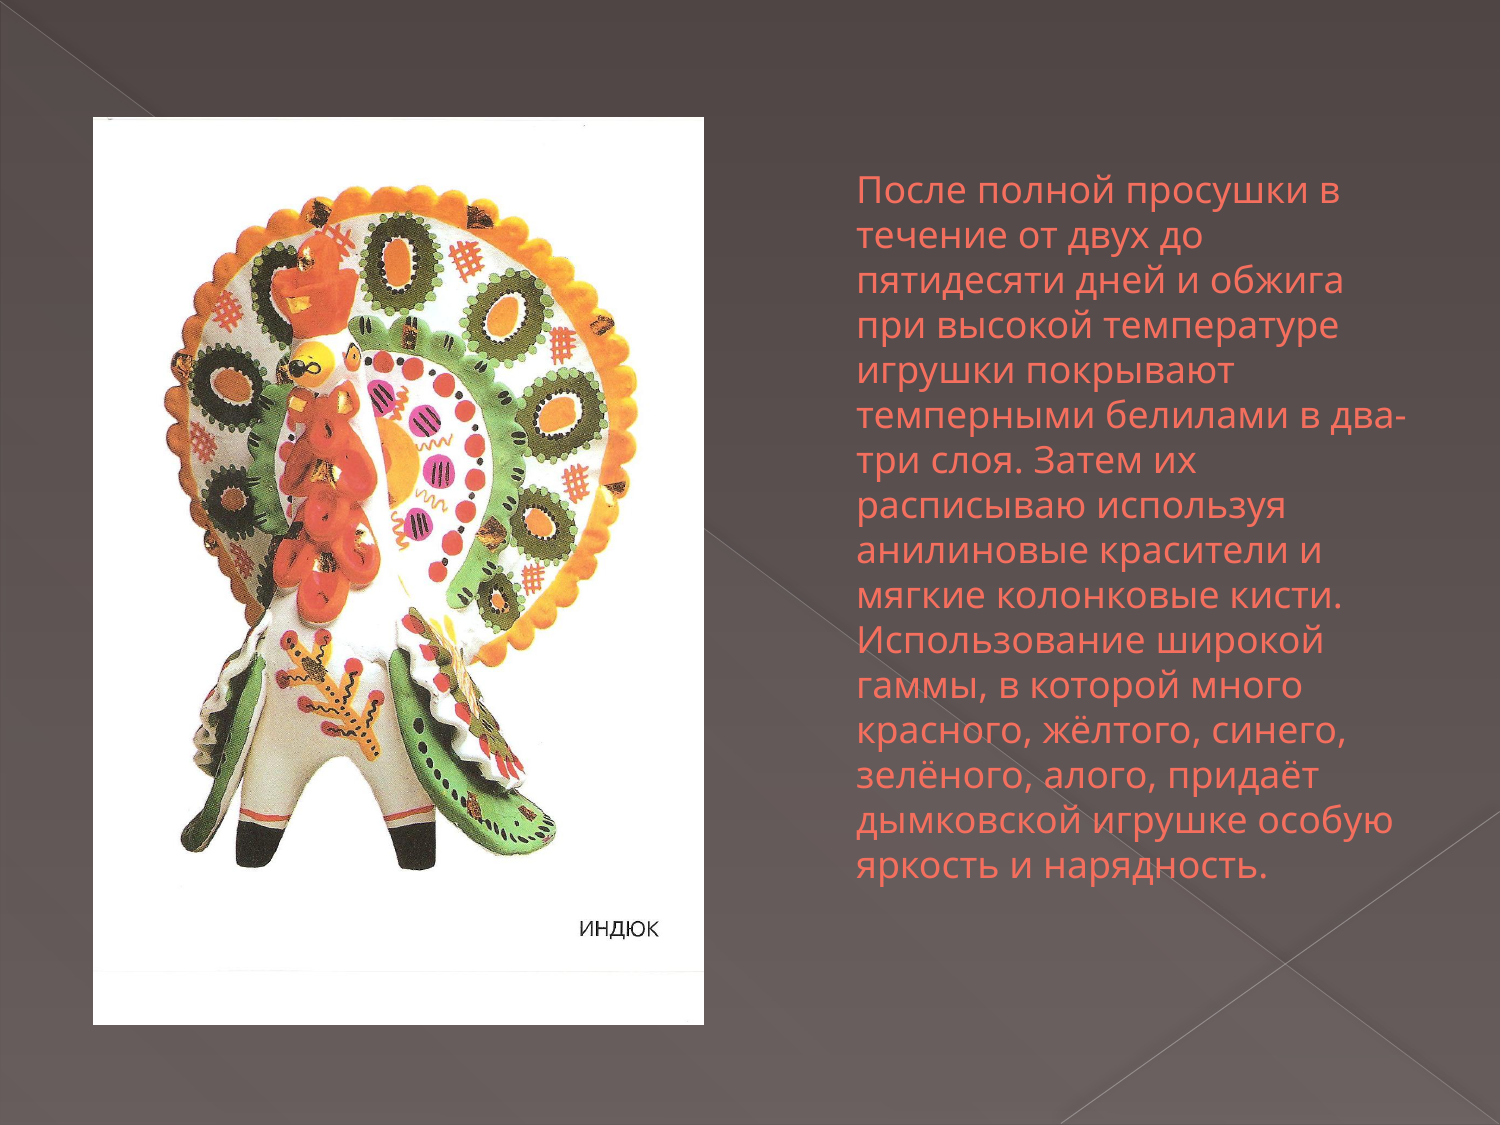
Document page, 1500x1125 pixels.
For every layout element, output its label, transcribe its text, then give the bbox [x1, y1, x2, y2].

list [93, 116, 704, 1026]
title После полной просушки в течение от двух до пятидесяти дней и обжига при высокой температуре игрушки покрывают темперными белилами в два-три слоя. Затем их расписываю используя анилиновые красители и мягкие колонковые кисти. Использование широкой гаммы, в которой много красного, жёлтого, синего, зелёного, алого, придаёт дымковской игрушке особую яркость и нарядность. [761, 45, 1425, 1008]
